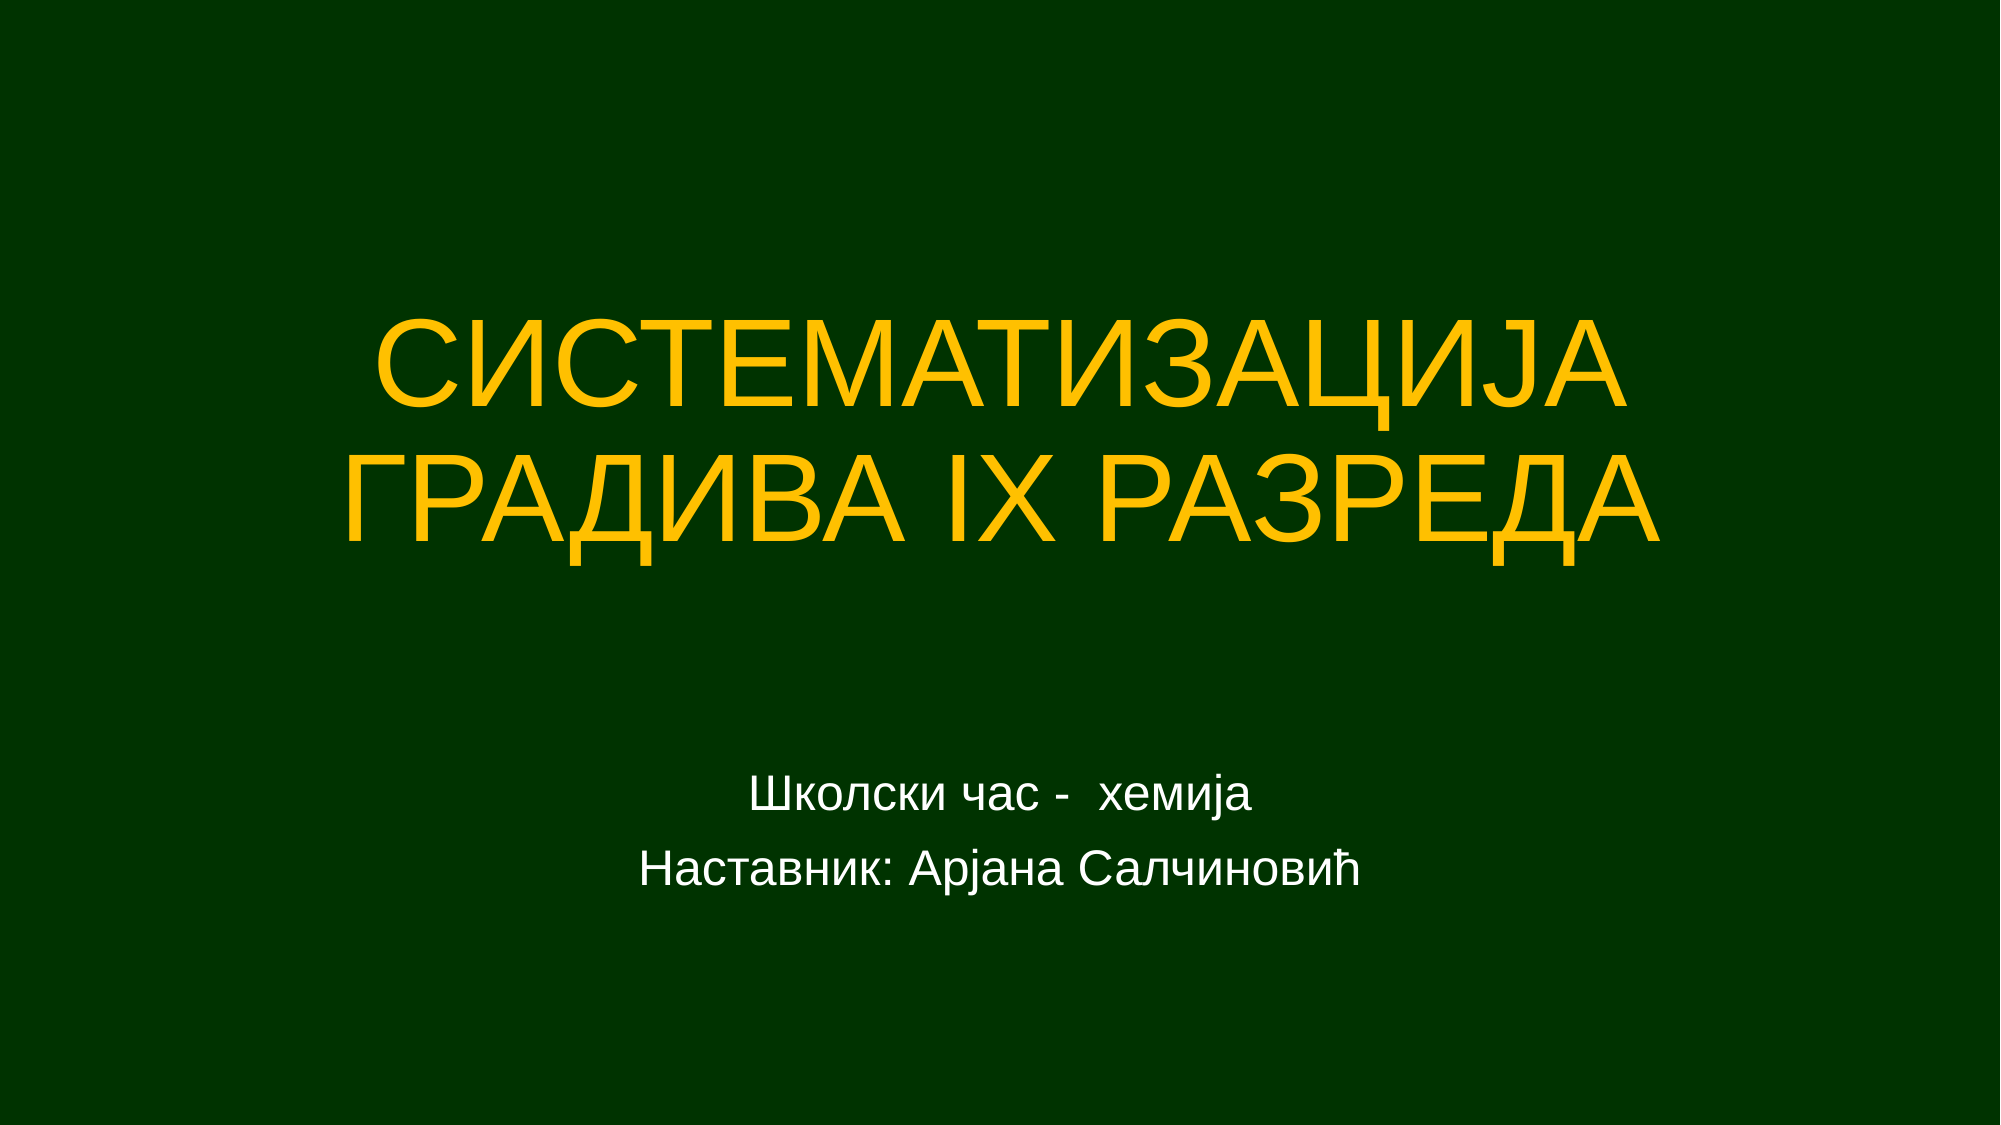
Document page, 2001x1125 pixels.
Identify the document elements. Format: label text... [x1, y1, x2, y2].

subtitle Школски час - хемија Наставник: Арјана Салчиновић [249, 759, 1750, 1032]
title СИСТЕМАТИЗАЦИЈА ГРАДИВА IX РАЗРЕДА [249, 184, 1750, 576]
